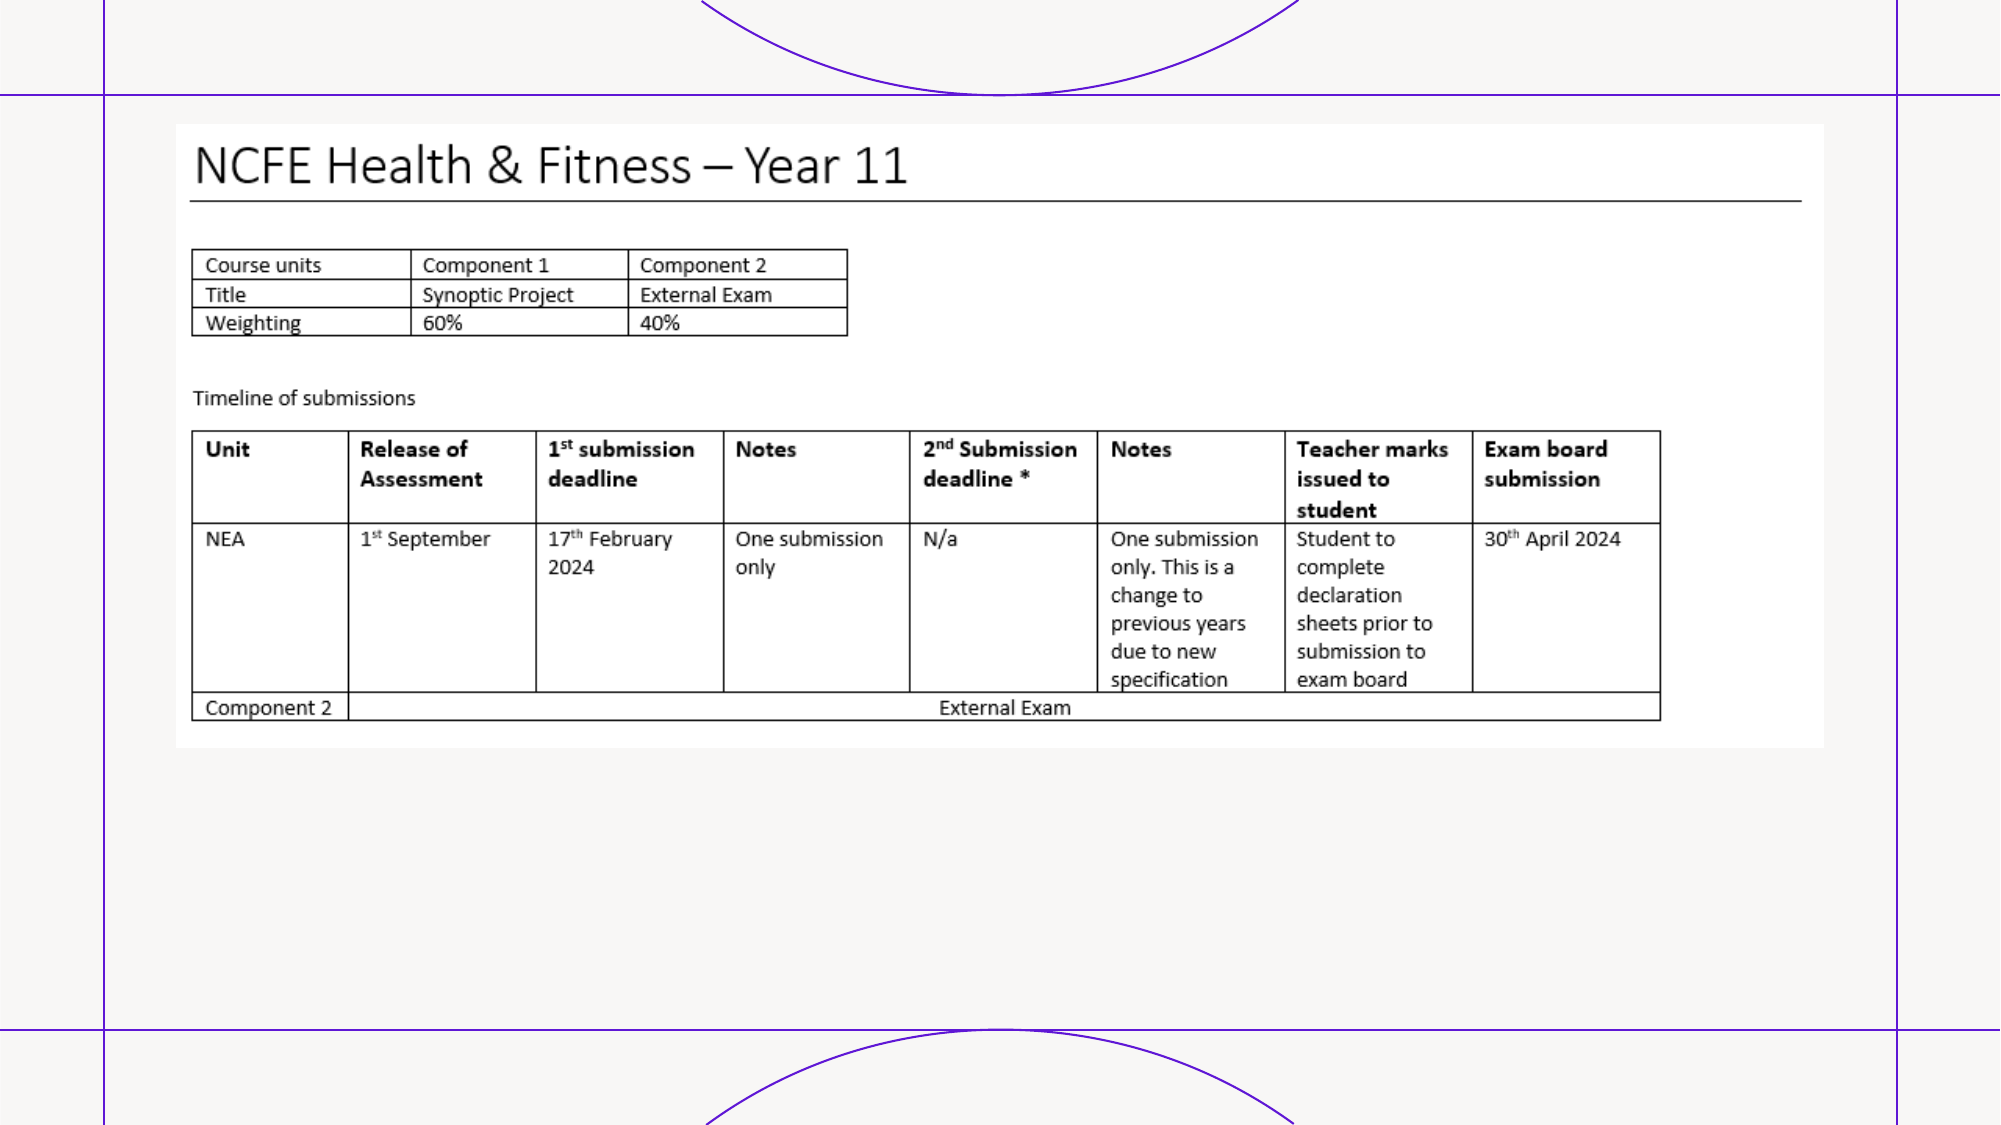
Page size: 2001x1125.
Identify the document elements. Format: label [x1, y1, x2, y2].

picture [176, 124, 1824, 748]
